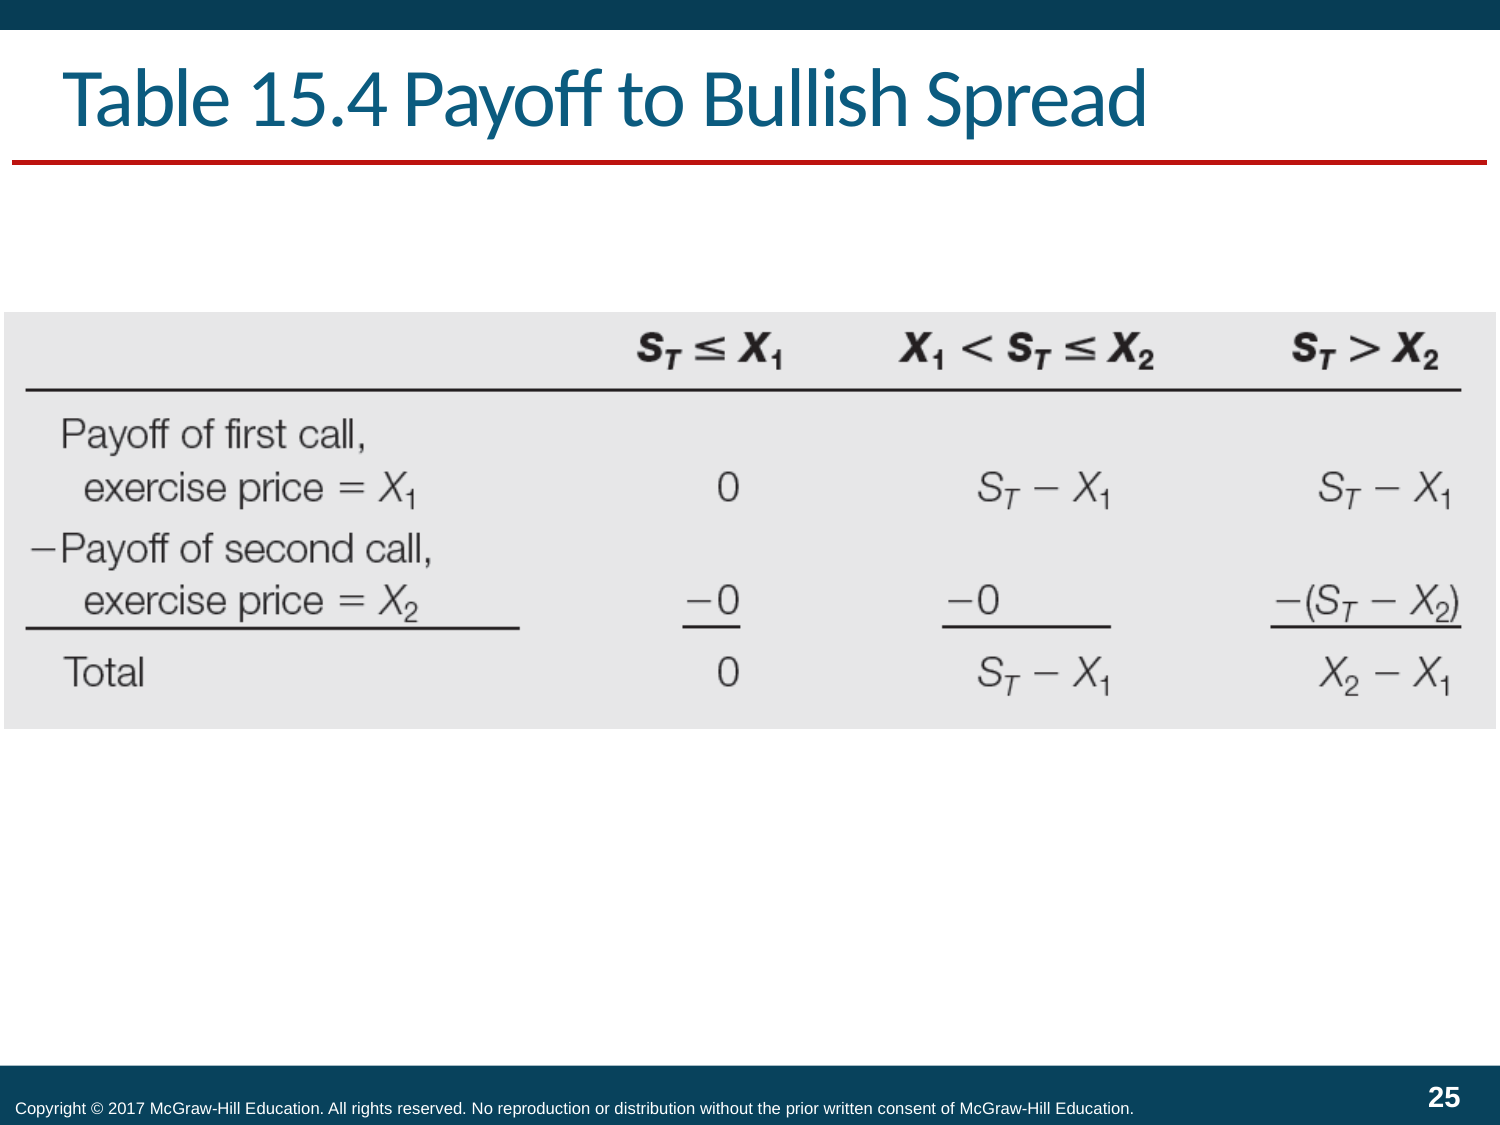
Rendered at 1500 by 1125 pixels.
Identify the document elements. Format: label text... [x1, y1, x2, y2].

picture [4, 312, 1496, 729]
title Table 15.4 Payoff to Bullish Spread [47, 24, 1453, 163]
